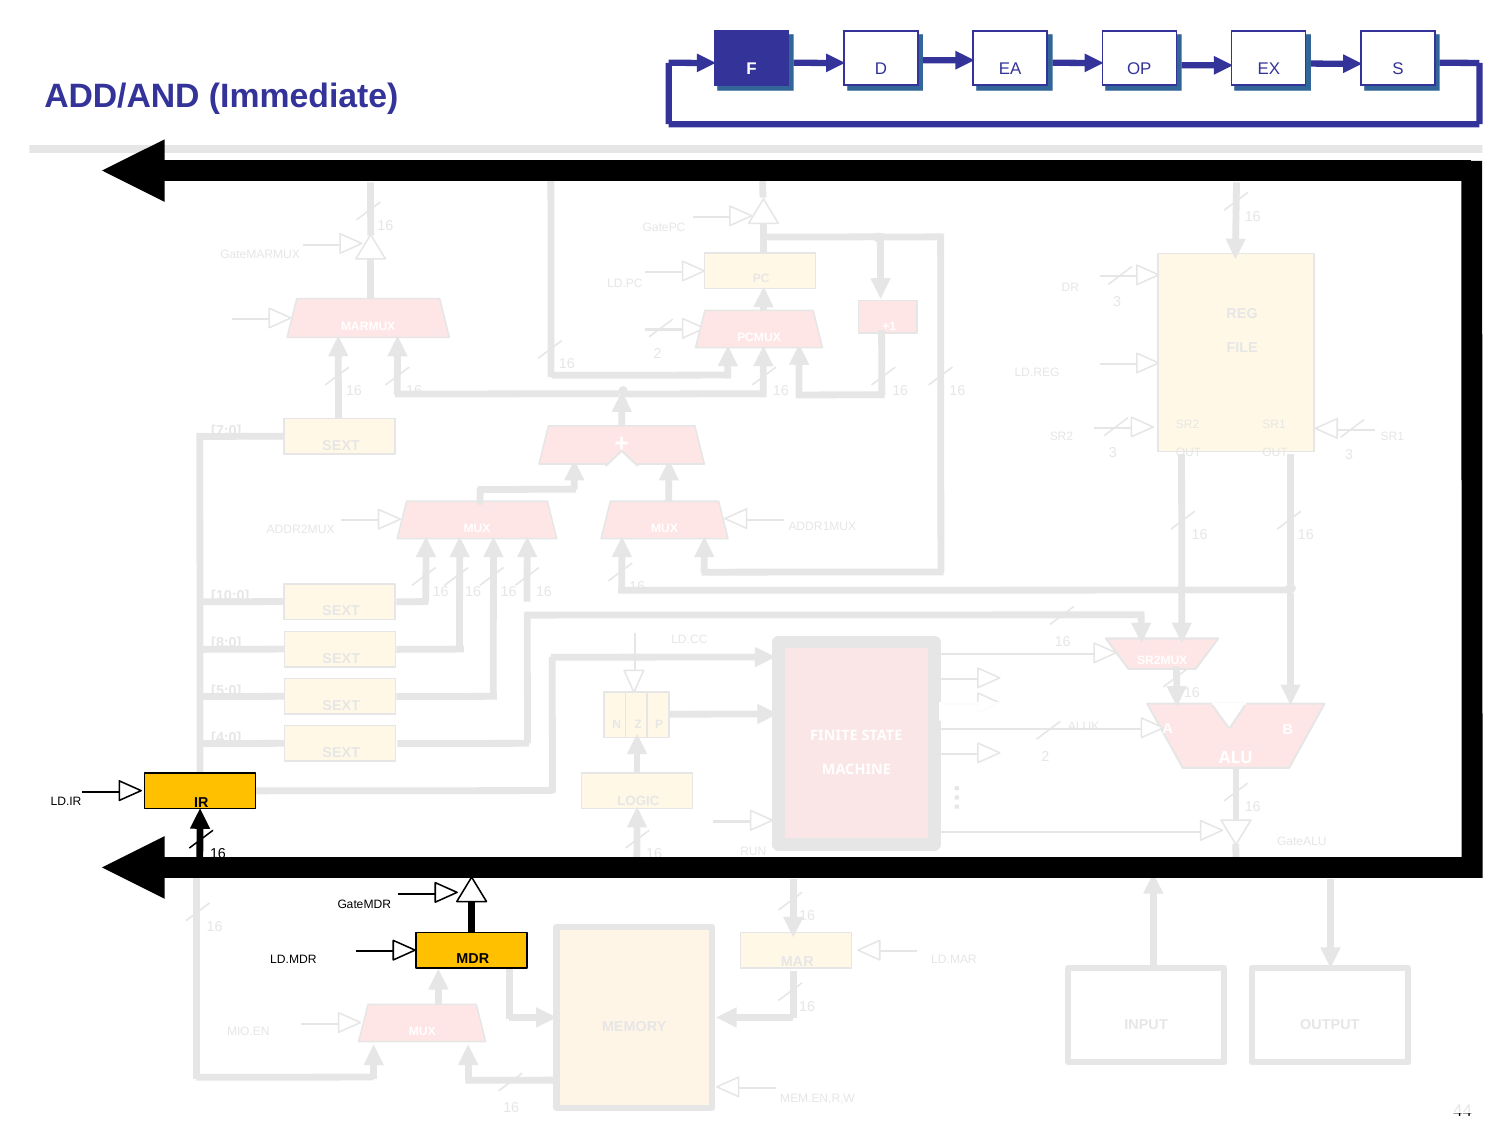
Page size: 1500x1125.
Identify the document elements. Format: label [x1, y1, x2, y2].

text_box [10, 0, 1488, 1125]
